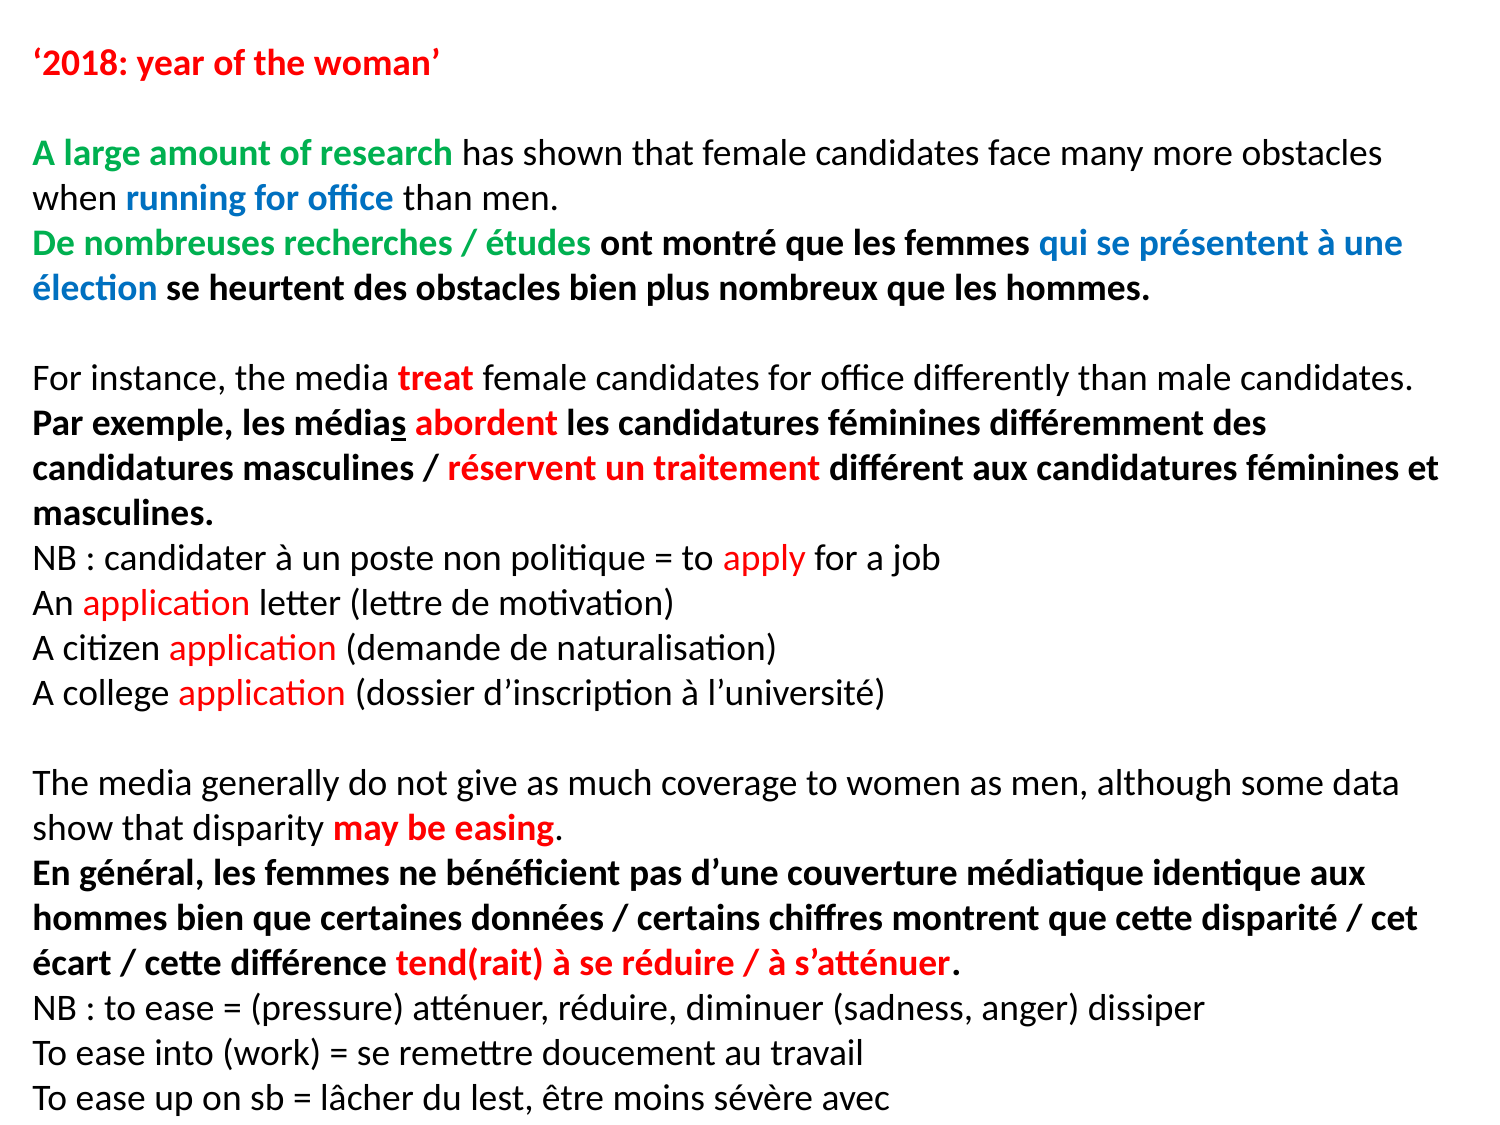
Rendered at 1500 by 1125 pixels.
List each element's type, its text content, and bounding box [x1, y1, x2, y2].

text_box ‘2018: year of the woman’ A large amount of research has shown that female candidates face many more obstacles when running for office than men. De nombreuses recherches / études ont montré que les femmes qui se présentent à une élection se heurtent des obstacles bien plus nombreux que les hommes. For instance, the media treat female candidates for office differently than male candidates. Par exemple, les médias abordent les candidatures féminines différemment des candidatures masculines / réservent un traitement différent aux candidatures féminines et masculines. NB : candidater à un poste non politique = to apply for a job An application letter (lettre de motivation) A citizen application (demande de naturalisation) A college application (dossier d’inscription à l’université) The media generally do not give as much coverage to women as men, although some data show that disparity may be easing. En général, les femmes ne bénéficient pas d’une couverture médiatique identique aux hommes bien que certaines données / certains chiffres montrent que cette disparité / cet écart / cette différence tend(rait) à se réduire / à s’atténuer. NB : to ease = (pressure) atténuer, réduire, diminuer (sadness, anger) dissiper To ease into (work) = se remettre doucement au travail To ease up on sb = lâcher du lest, être moins sévère avec [17, 30, 1465, 1125]
